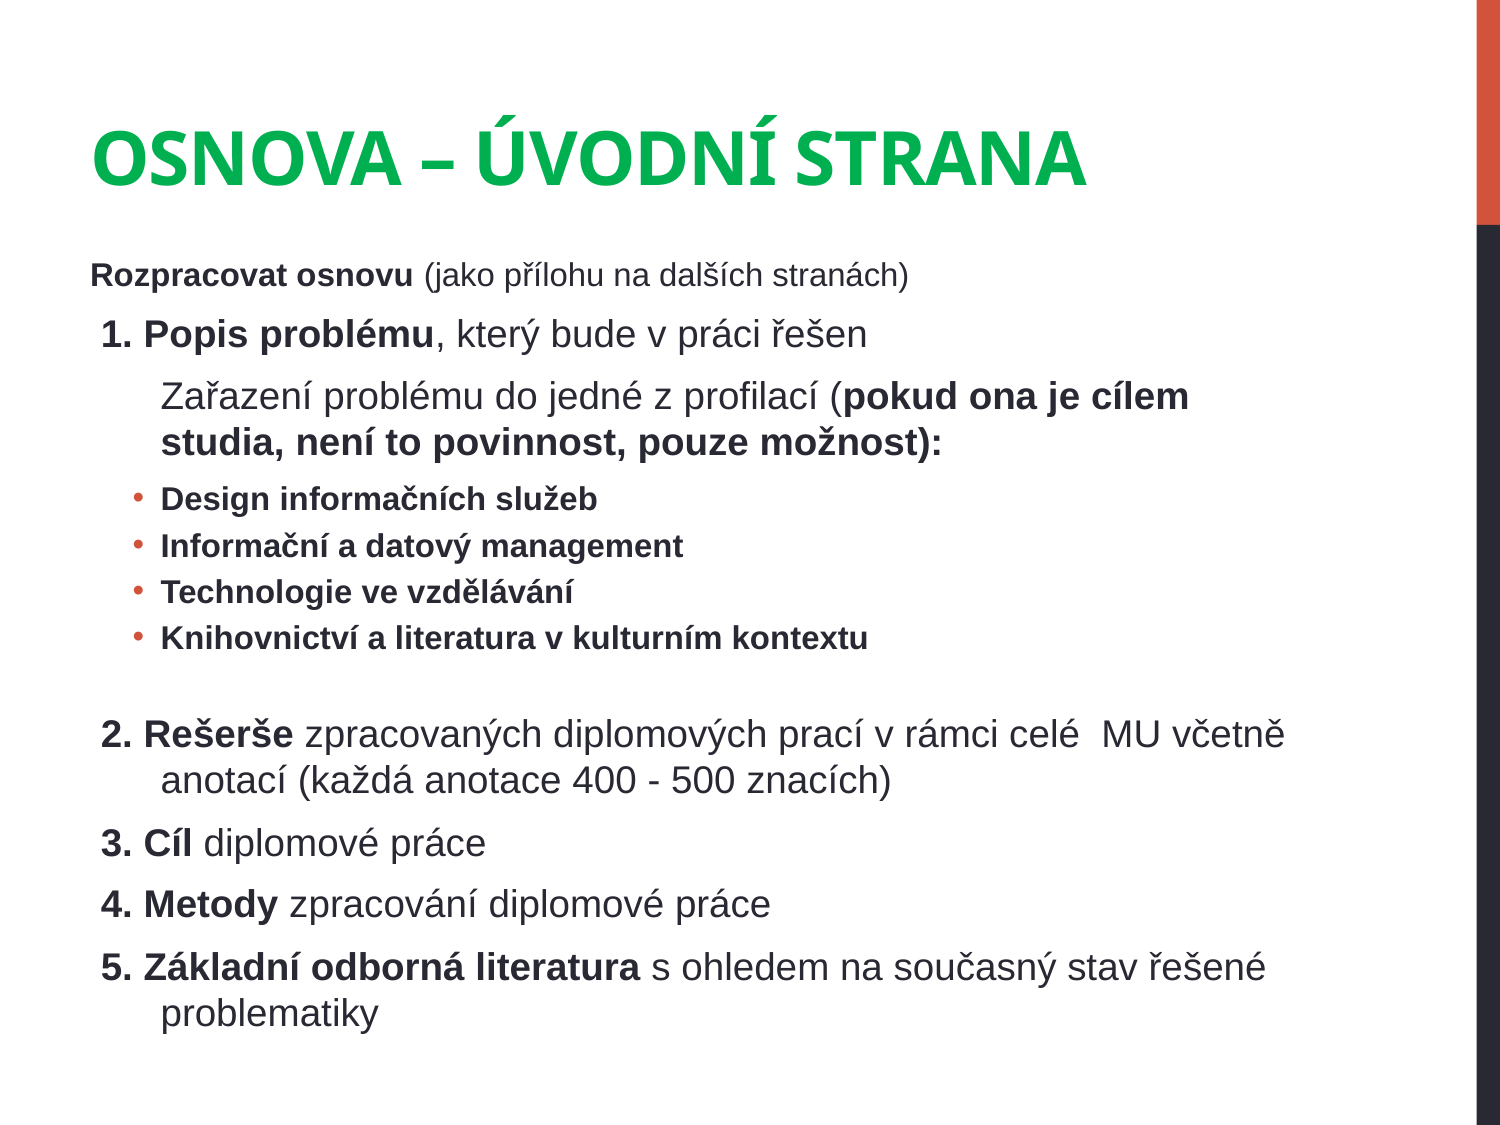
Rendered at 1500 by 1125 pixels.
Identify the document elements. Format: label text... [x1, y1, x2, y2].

list Rozpracovat osnovu (jako přílohu na dalších stranách) 1. Popis problému, který bude v práci řešen Zařazení problému do jedné z profilací (pokud ona je cílem studia, není to povinnost, pouze možnost): Design informačních služeb Informační a datový management Technologie ve vzdělávání Knihovnictví a literatura v kulturním kontextu 2. Rešerše zpracovaných diplomových prací v rámci celé MU včetně anotací (každá anotace 400 - 500 znacích) 3. Cíl diplomové práce 4. Metody zpracování diplomové práce 5. Základní odborná literatura s ohledem na současný stav řešené problematiky [75, 246, 1325, 1043]
title osnova – úvodní strana [75, 24, 1329, 209]
